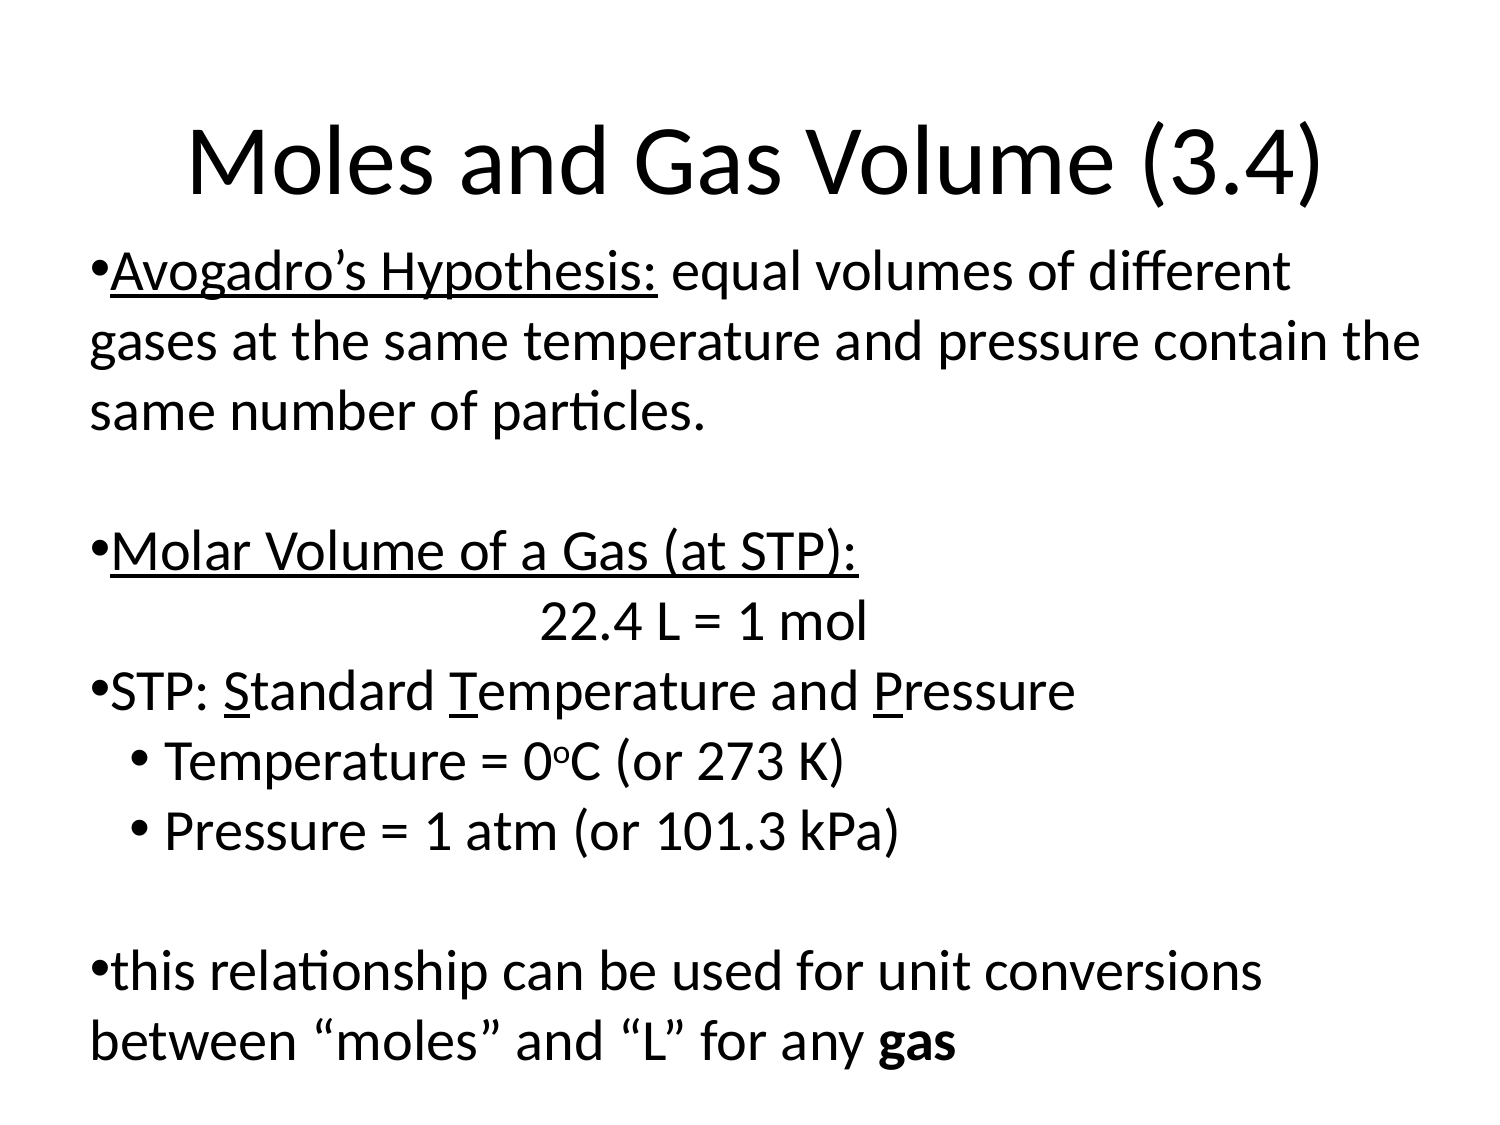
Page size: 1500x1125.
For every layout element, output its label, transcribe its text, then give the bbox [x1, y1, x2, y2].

text_box Moles and Gas Volume (3.4) [112, 87, 1400, 223]
text_box Avogadro’s Hypothesis: equal volumes of different gases at the same temperature and pressure contain the same number of particles. Molar Volume of a Gas (at STP): 22.4 L = 1 mol STP: Standard Temperature and Pressure Temperature = 0oC (or 273 K) Pressure = 1 atm (or 101.3 kPa) this relationship can be used for unit conversions between “moles” and “L” for any gas [74, 224, 1438, 1080]
